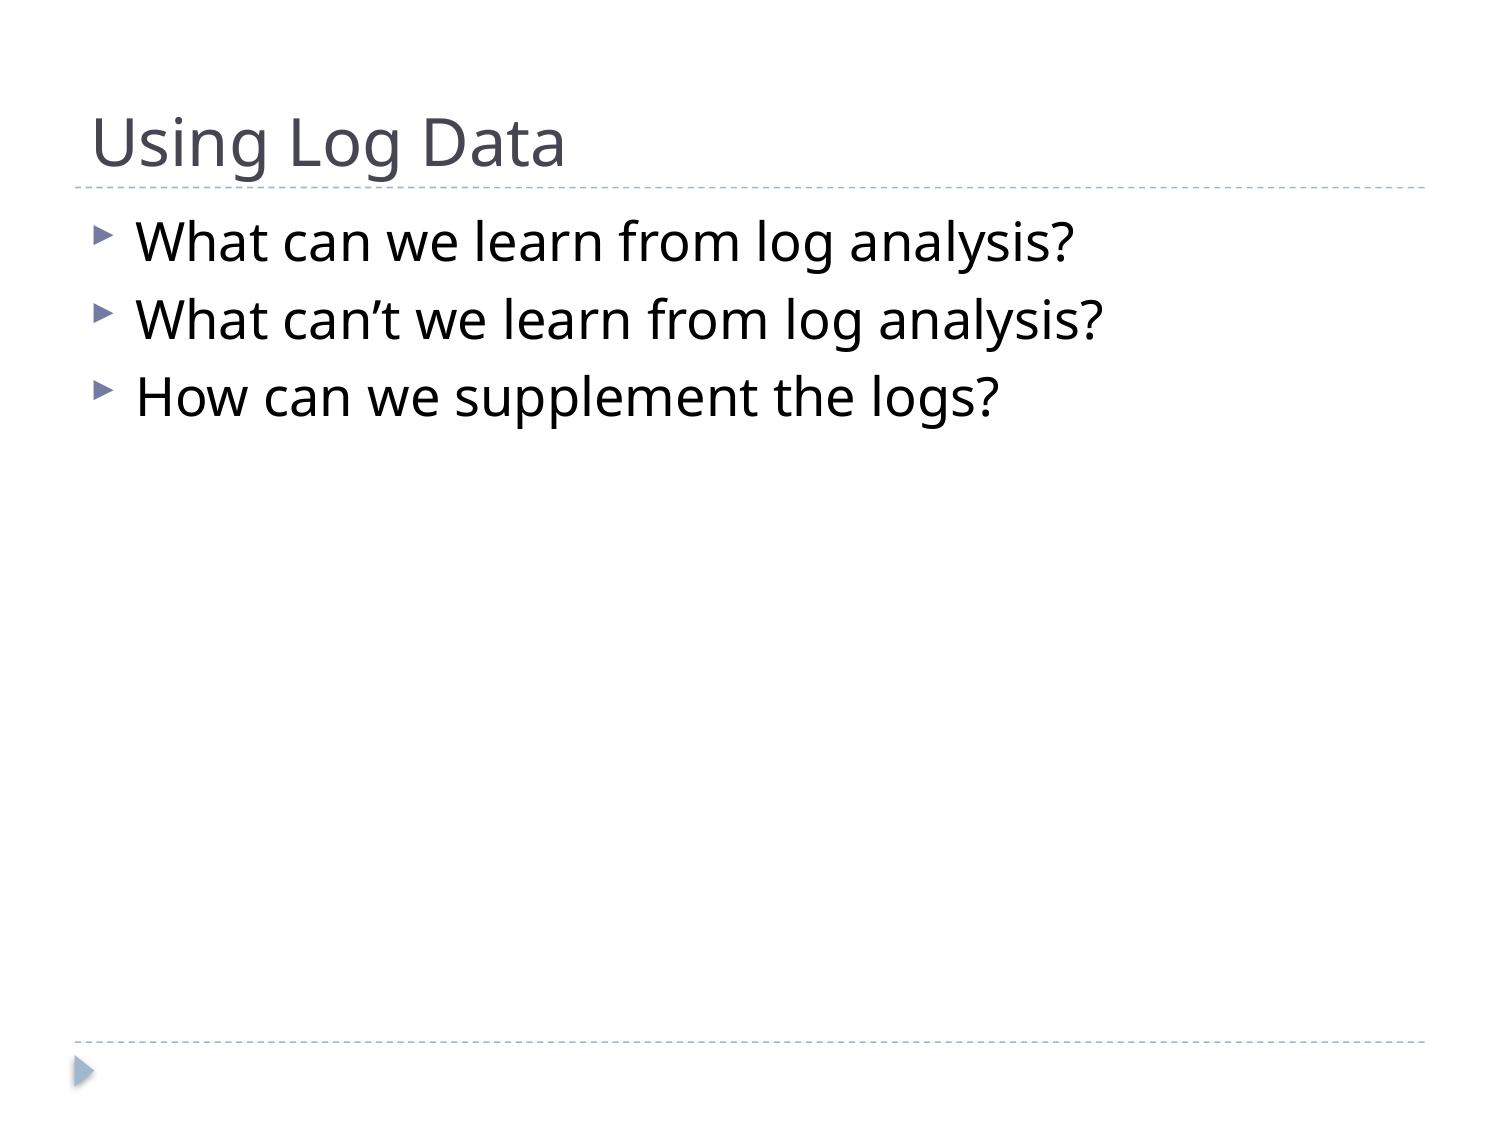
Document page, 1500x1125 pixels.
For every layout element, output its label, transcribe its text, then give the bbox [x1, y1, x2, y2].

title Using Log Data [75, 24, 1425, 188]
list What can we learn from log analysis? What can’t we learn from log analysis? How can we supplement the logs? [75, 200, 1425, 1010]
